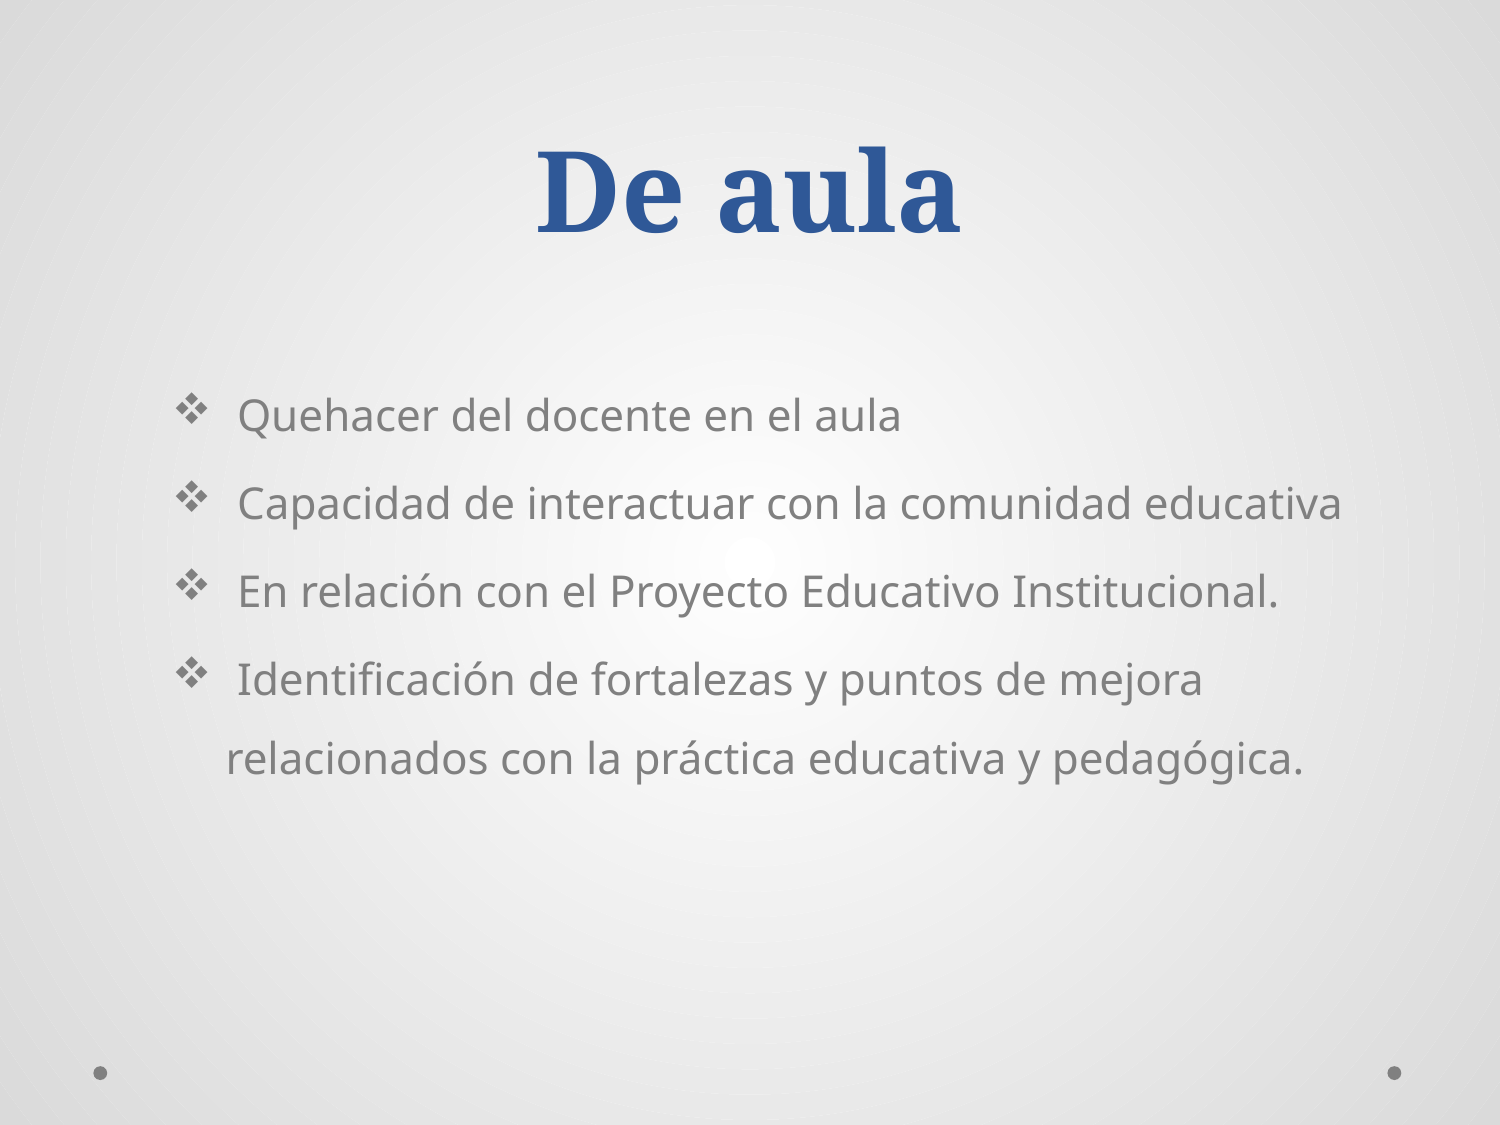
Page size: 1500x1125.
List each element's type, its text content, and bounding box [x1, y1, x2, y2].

list Quehacer del docente en el aula Capacidad de interactuar con la comunidad educativa En relación con el Proyecto Educativo Institucional. Identificación de fortalezas y puntos de mejora relacionados con la práctica educativa y pedagógica. [157, 292, 1395, 953]
title De aula [75, 0, 1425, 263]
